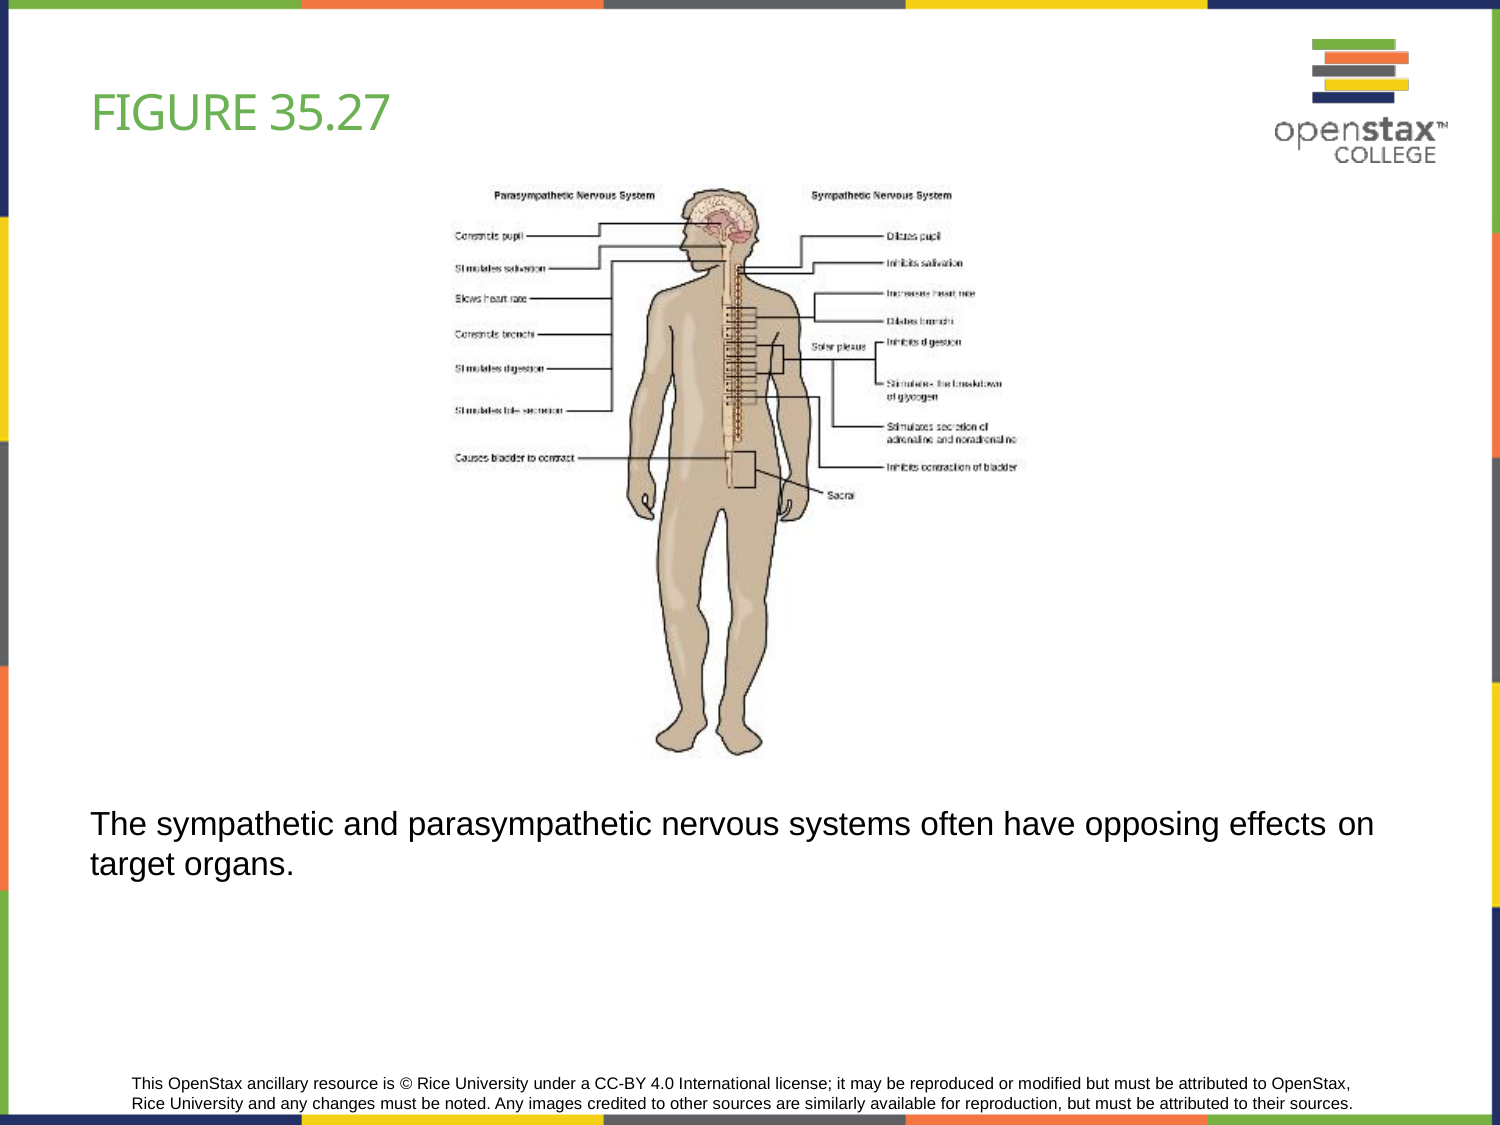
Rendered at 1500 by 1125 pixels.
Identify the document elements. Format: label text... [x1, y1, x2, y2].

picture [0, 0, 1500, 1125]
list The sympathetic and parasympathetic nervous systems often have opposing effects on target organs. [75, 794, 1398, 986]
title Figure 35.27 [75, 39, 1274, 148]
footer This OpenStax ancillary resource is © Rice University under a CC-BY 4.0 International license; it may be reproduced or modified but must be attributed to OpenStax, Rice University and any changes must be noted. Any images credited to other sources are similarly available for reproduction, but must be attributed to their sources. [116, 1065, 1398, 1112]
